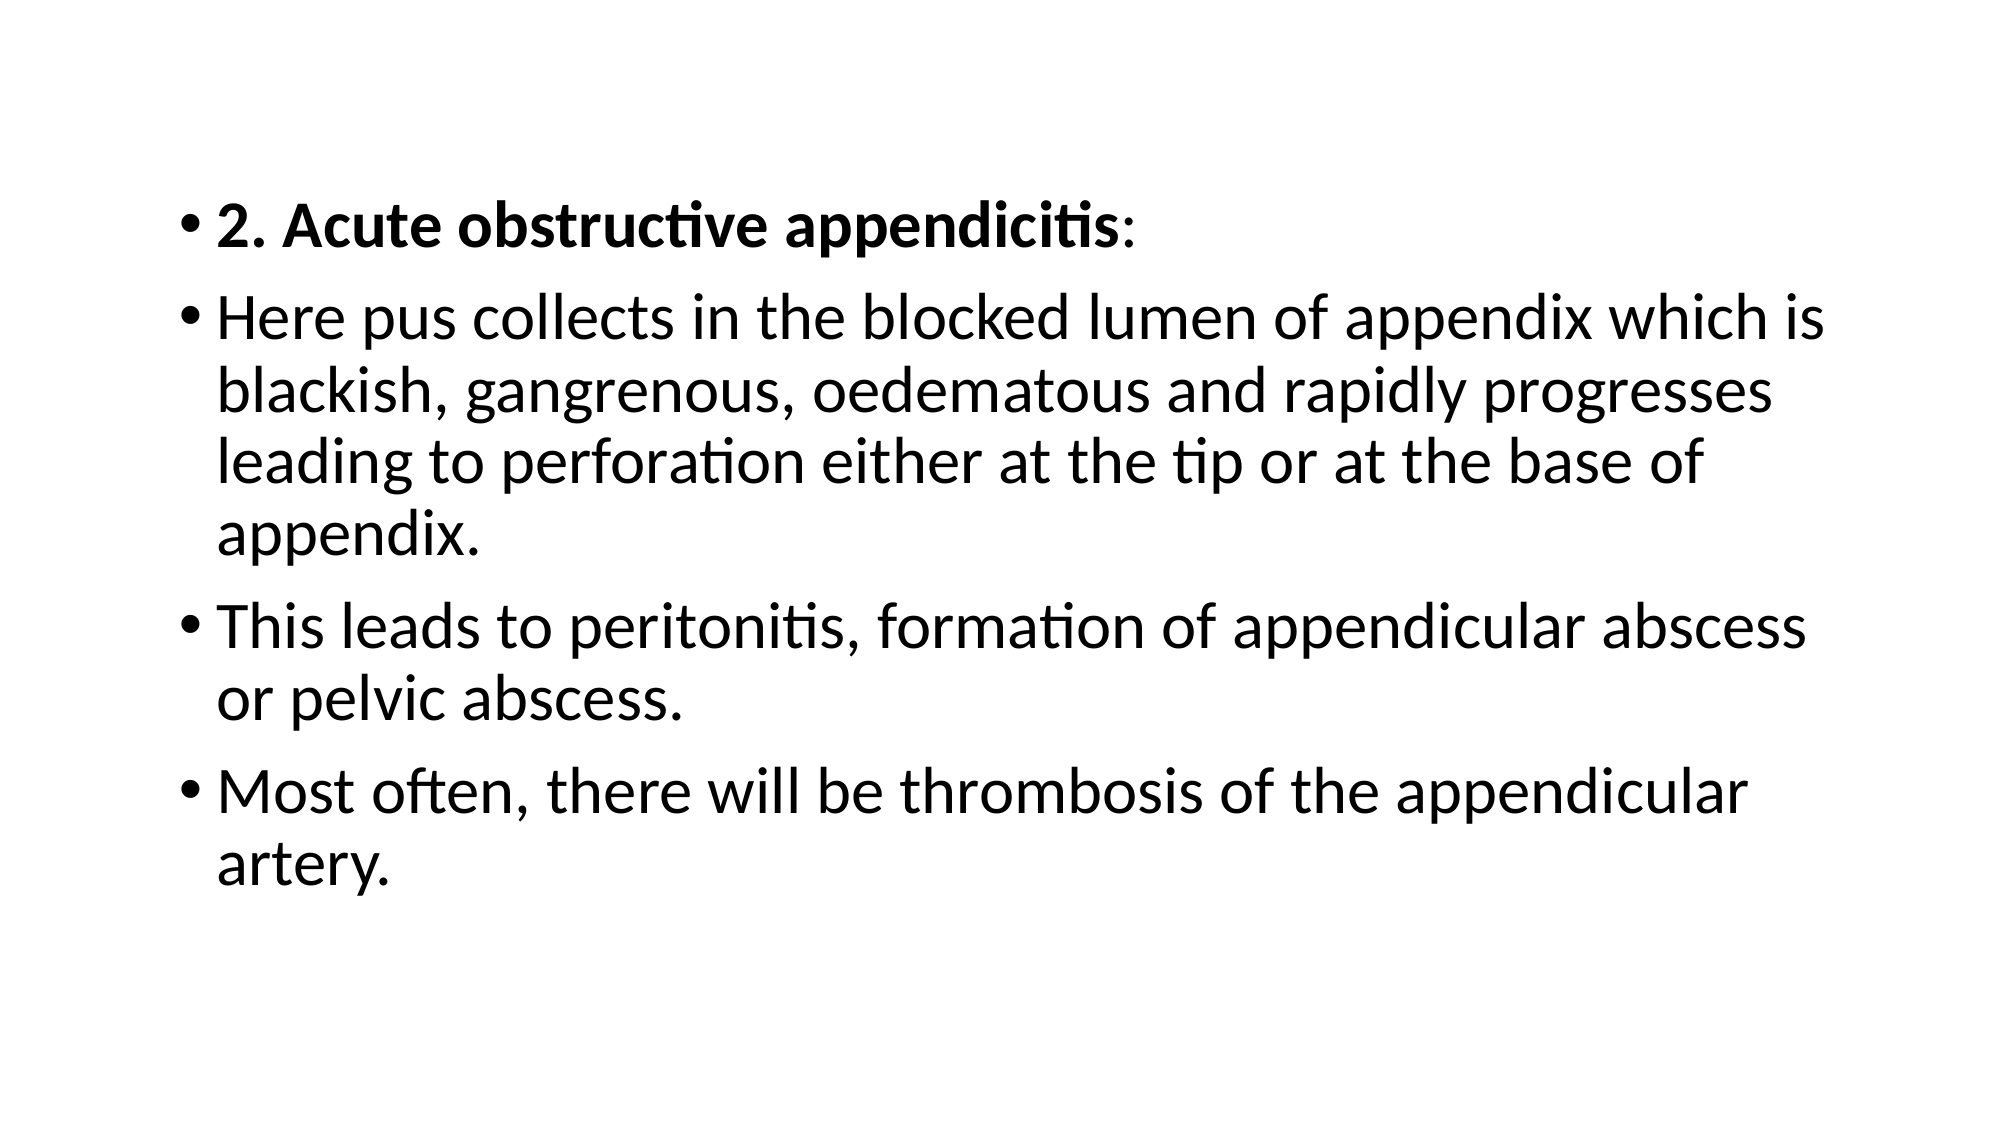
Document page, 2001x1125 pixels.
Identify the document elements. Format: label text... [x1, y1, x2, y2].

list 2. Acute obstructive appendicitis: Here pus collects in the blocked lumen of appendix which is blackish, gangrenous, oedematous and rapidly progresses leading to perforation either at the tip or at the base of appendix. This leads to peritonitis, formation of appendicular abscess or pelvic abscess. Most often, there will be thrombosis of the appendicular artery. [163, 182, 1889, 897]
